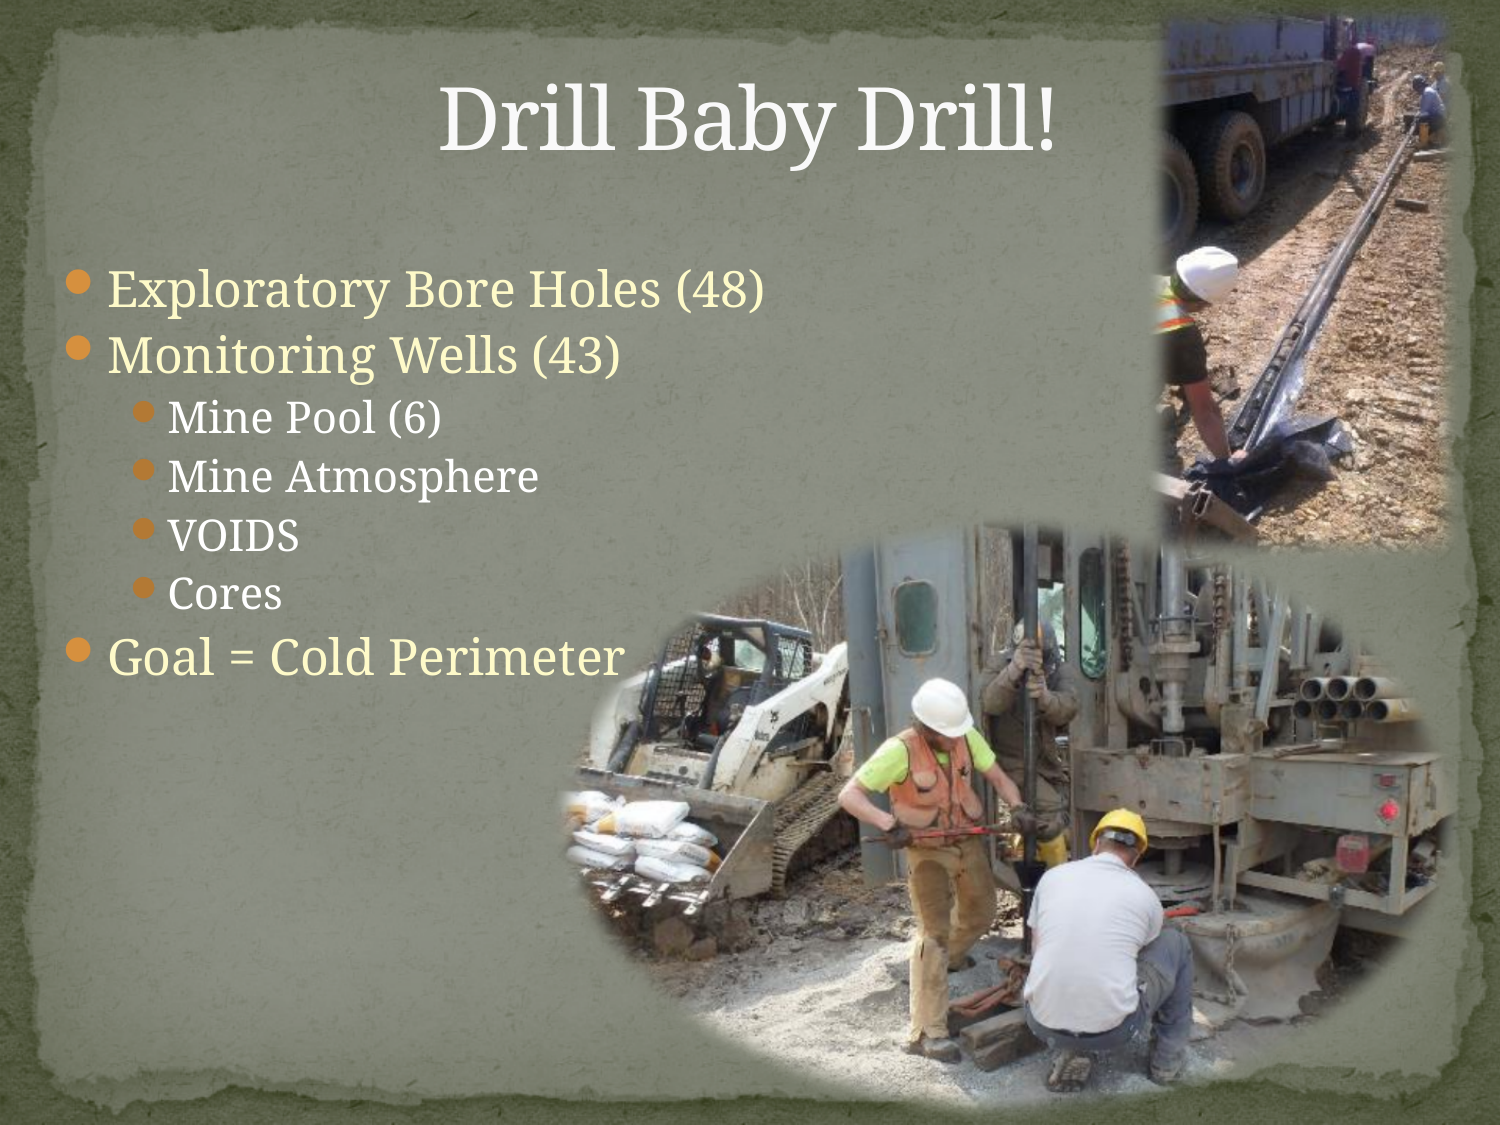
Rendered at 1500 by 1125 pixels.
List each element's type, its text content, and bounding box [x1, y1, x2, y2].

picture [550, 1, 1469, 1124]
list Exploratory Bore Holes (48) Monitoring Wells (43) Mine Pool (6) Mine Atmosphere VOIDS Cores Goal = Cold Perimeter [0, 249, 925, 1088]
title Drill Baby Drill! [74, 0, 1137, 176]
